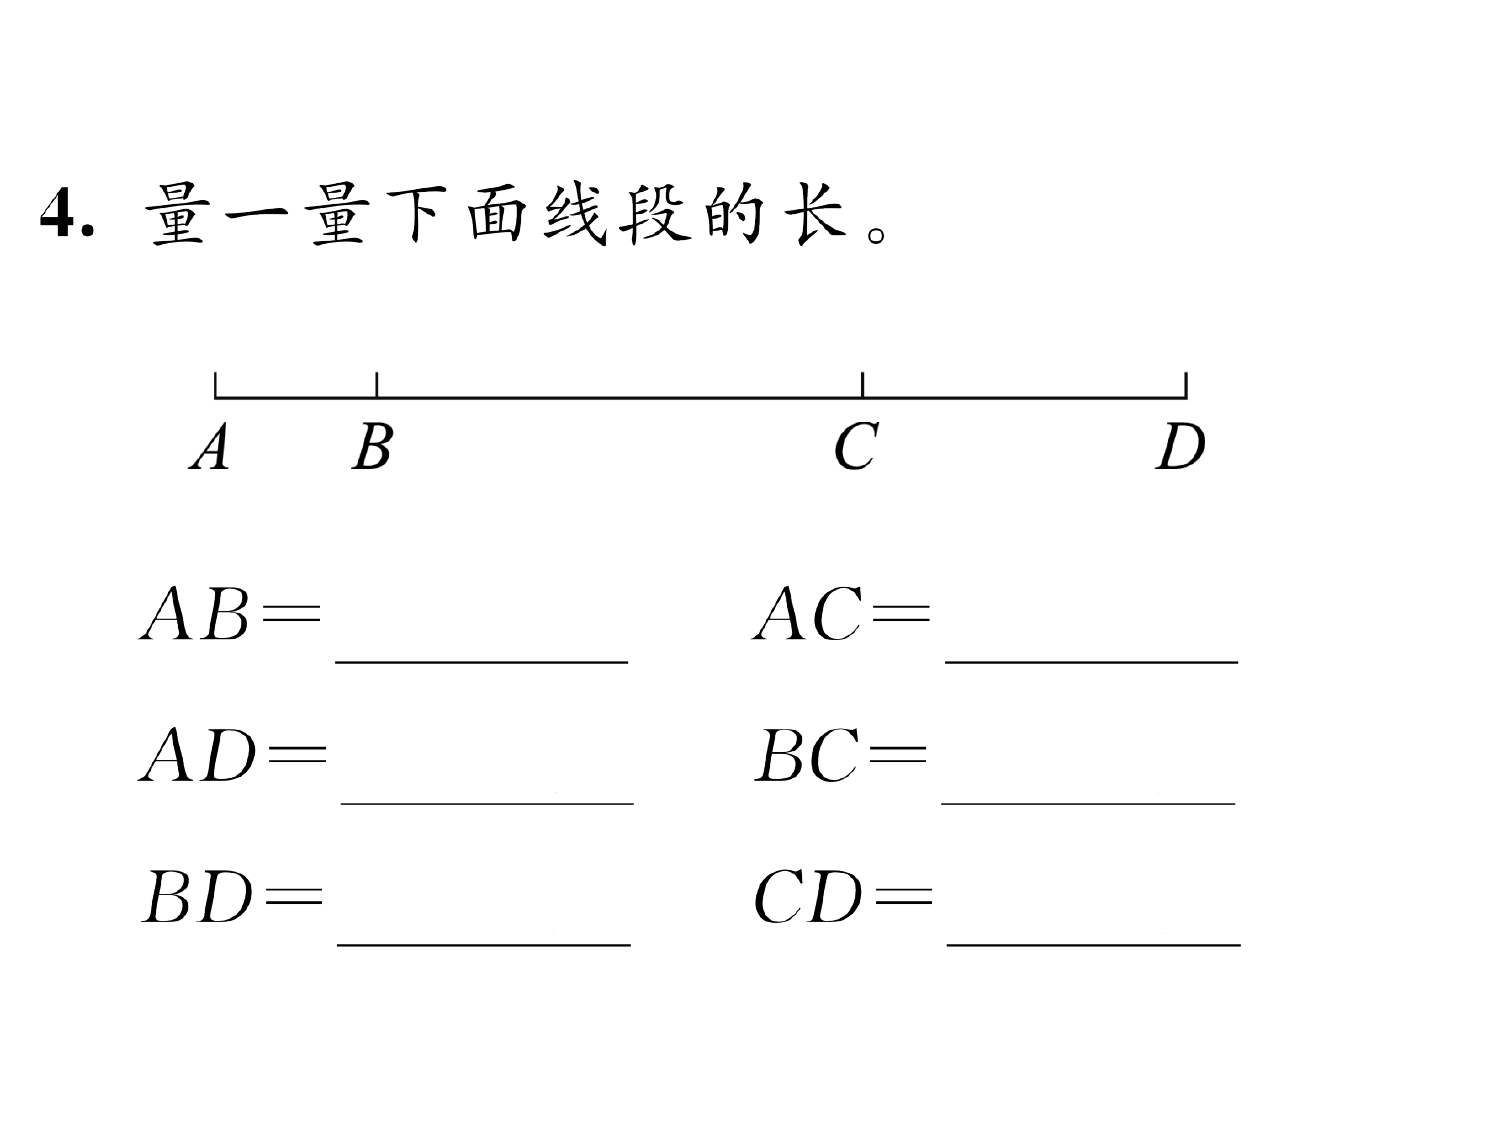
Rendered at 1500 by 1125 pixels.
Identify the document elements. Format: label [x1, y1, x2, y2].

picture [35, 177, 1453, 953]
